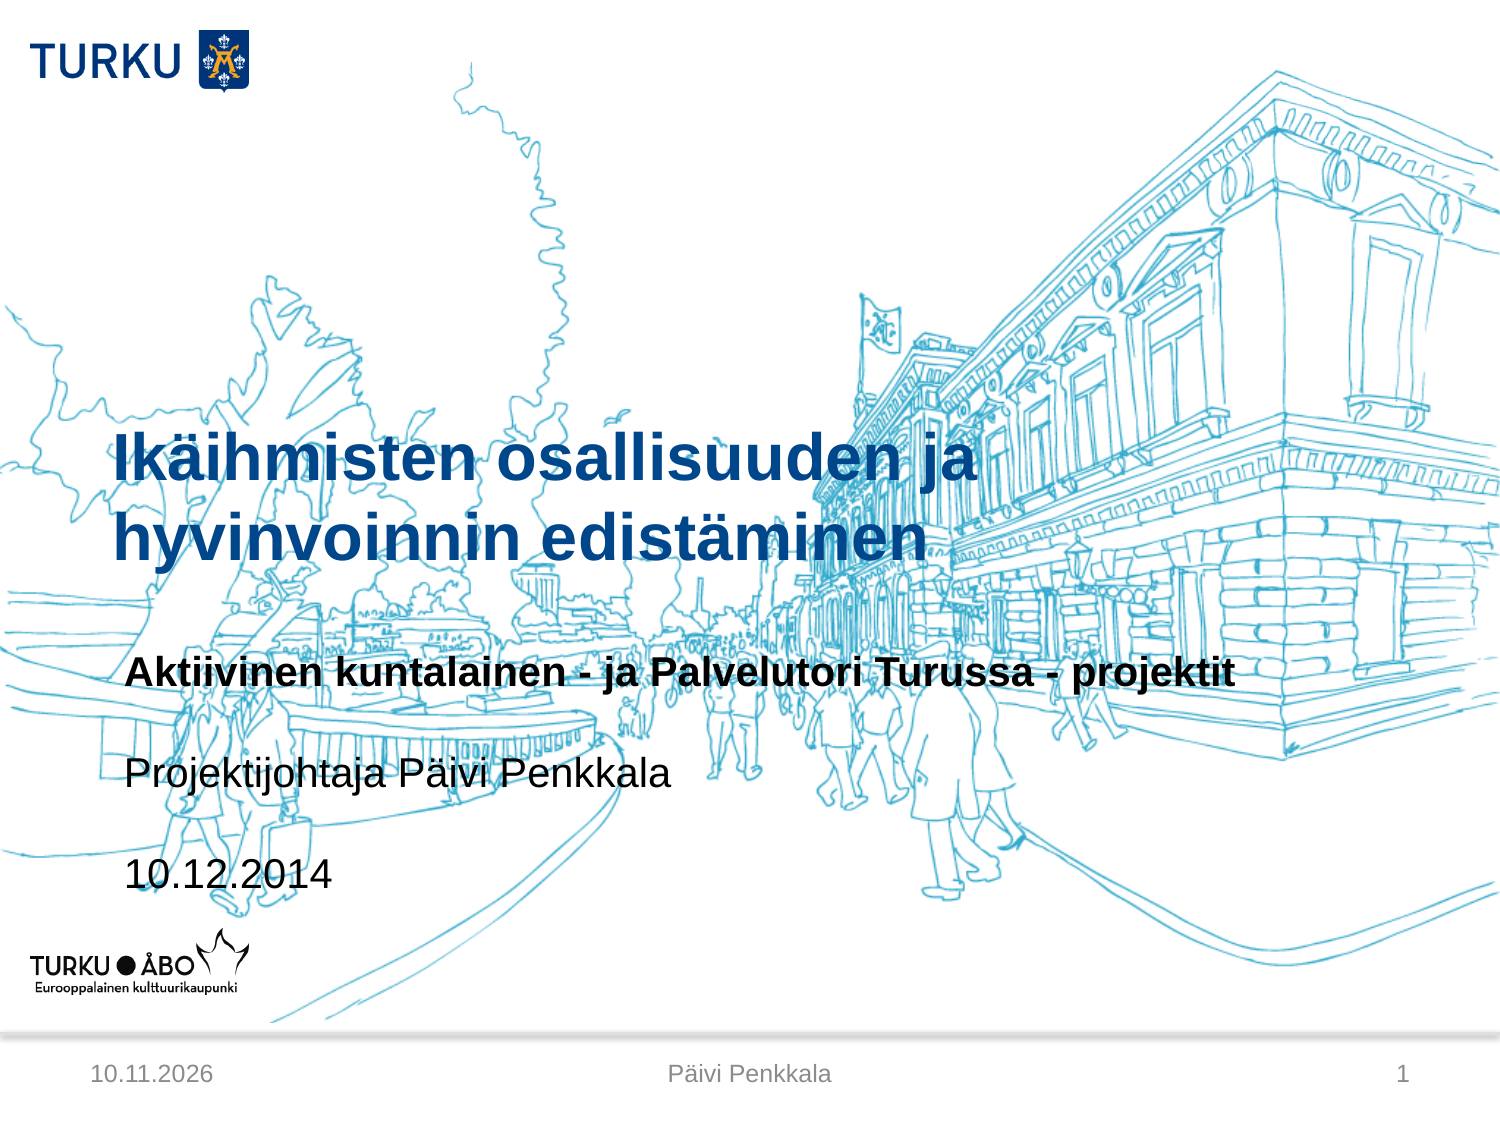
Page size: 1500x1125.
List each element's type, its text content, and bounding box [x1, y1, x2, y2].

footer Päivi Penkkala [512, 1042, 988, 1103]
list Aktiivinen kuntalainen - ja Palvelutori Turussa - projektit Projektijohtaja Päivi Penkkala 10.12.2014 [123, 645, 1388, 907]
slide_number 1 [1074, 1042, 1425, 1103]
picture [0, 0, 1500, 1032]
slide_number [75, 1042, 425, 1103]
title Ikäihmisten osallisuuden ja hyvinvoinnin edistäminen [112, 184, 1376, 575]
